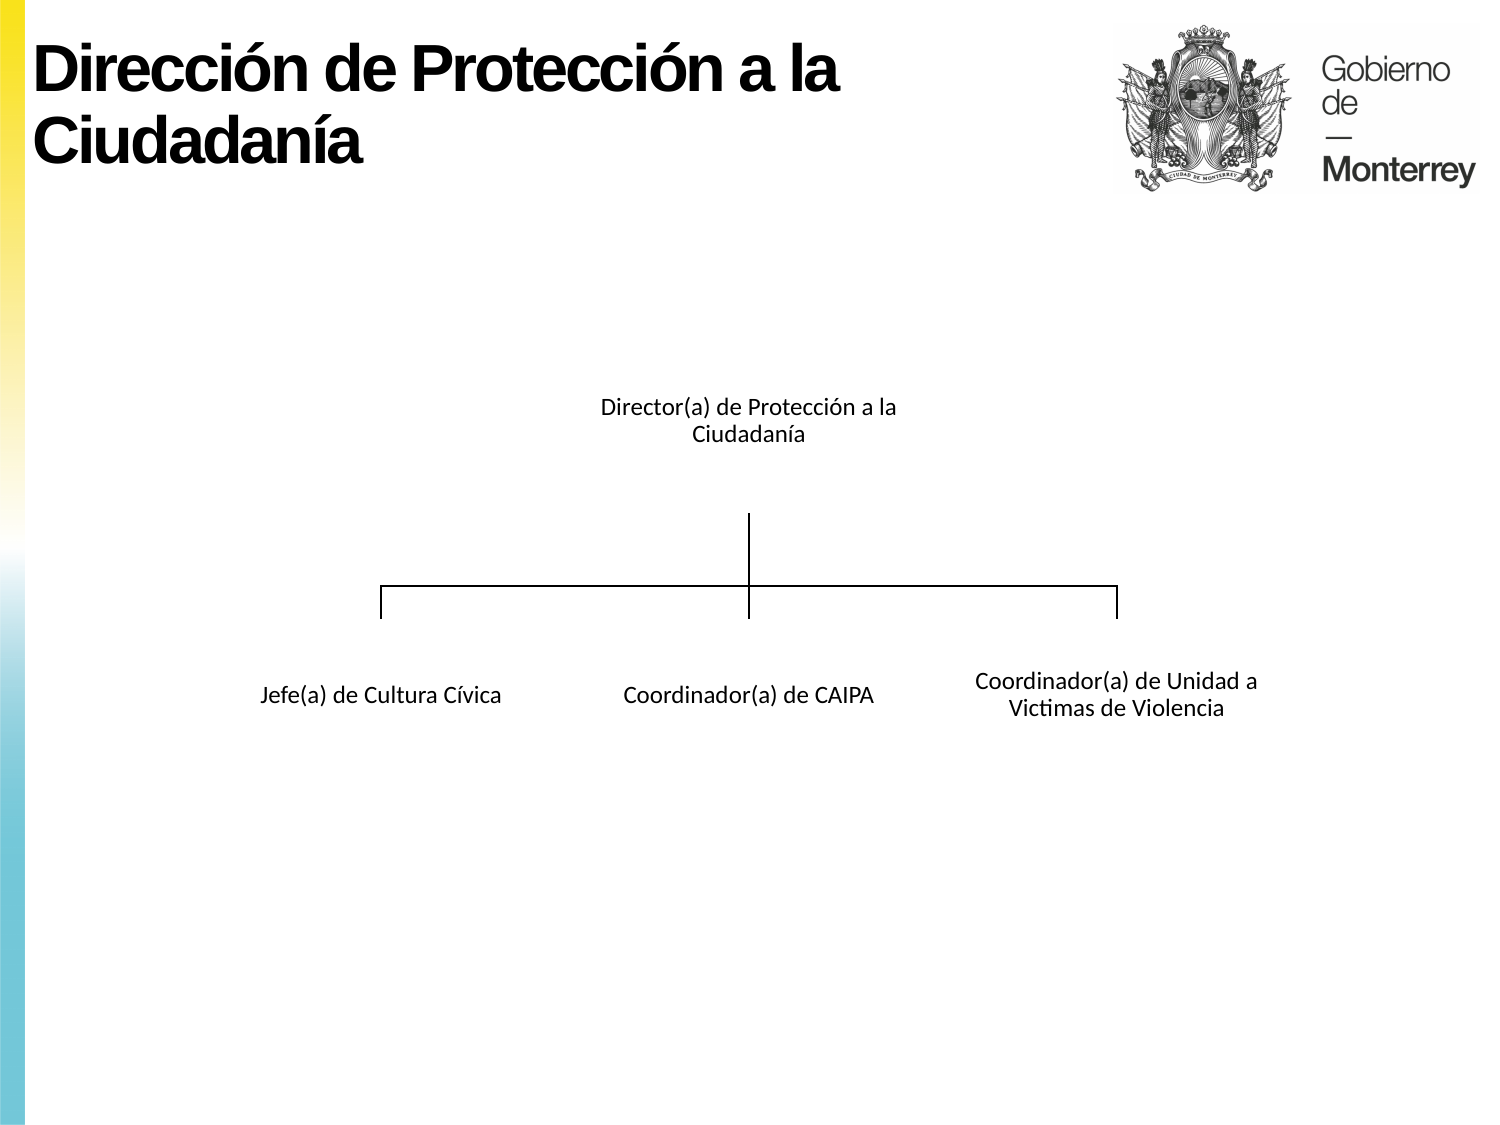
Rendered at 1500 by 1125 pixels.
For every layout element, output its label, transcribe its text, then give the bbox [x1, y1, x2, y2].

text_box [231, 329, 1268, 771]
picture [1113, 23, 1480, 194]
text_box Dirección de Protección a la Ciudadanía [17, 26, 1137, 185]
picture [0, 0, 25, 1125]
